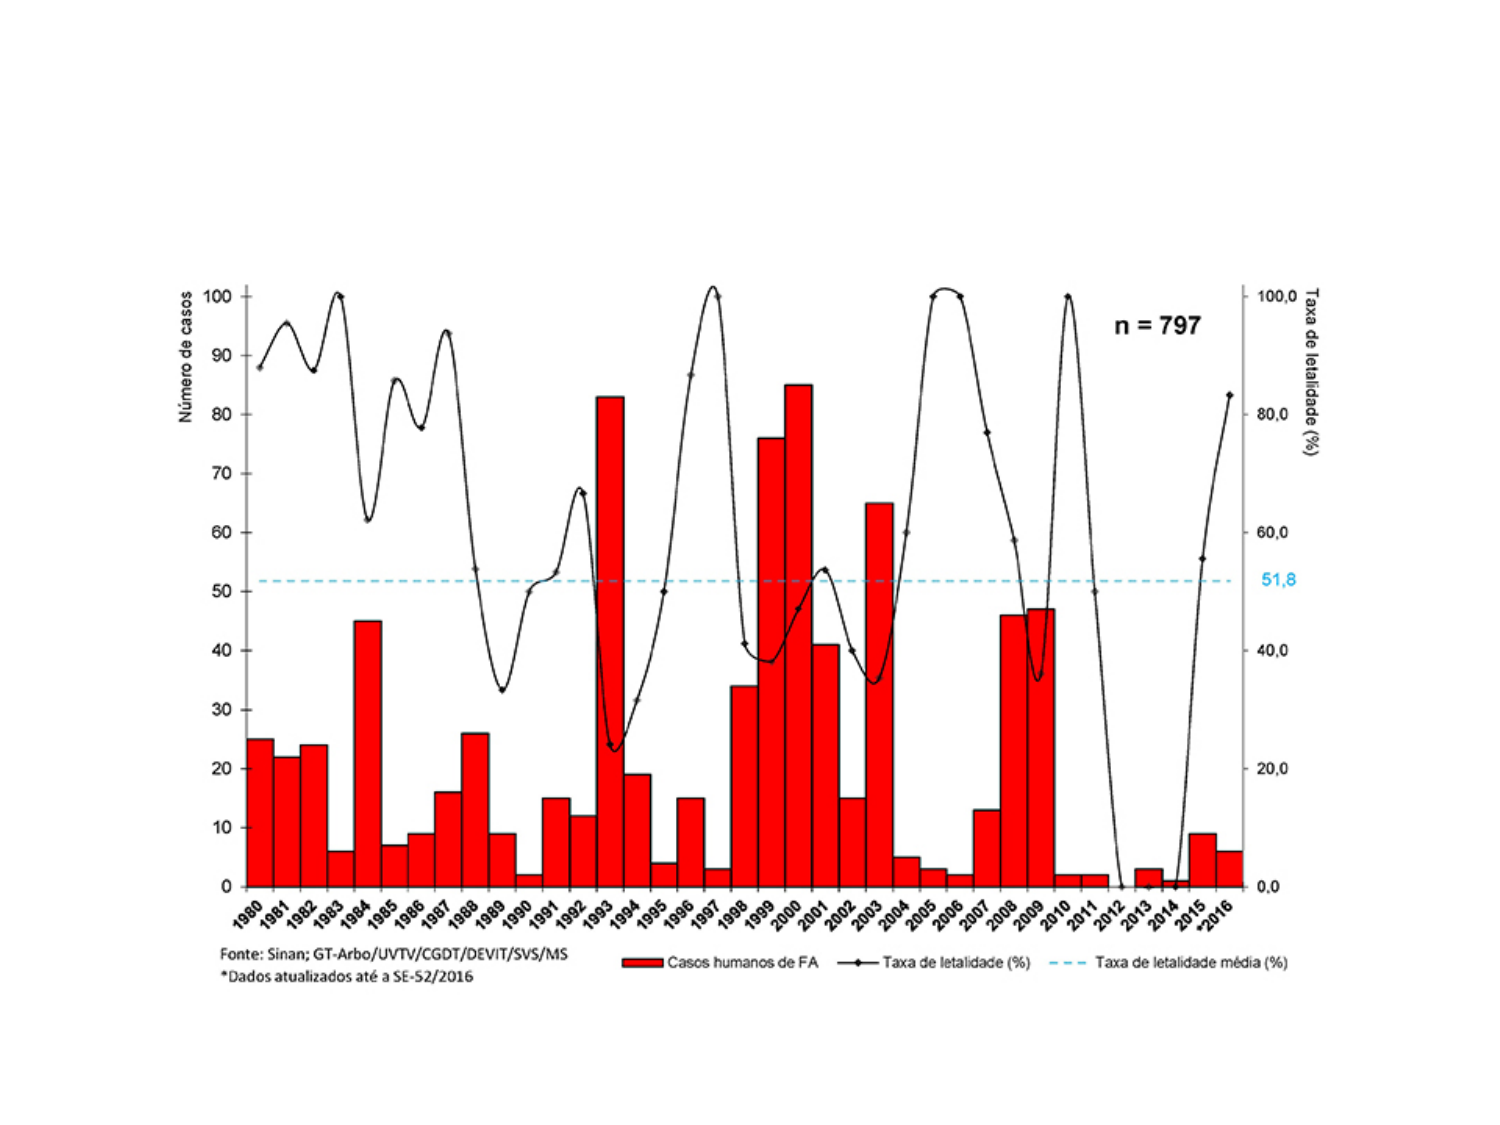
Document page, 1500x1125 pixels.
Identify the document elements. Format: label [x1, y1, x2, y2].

list [163, 269, 1337, 998]
